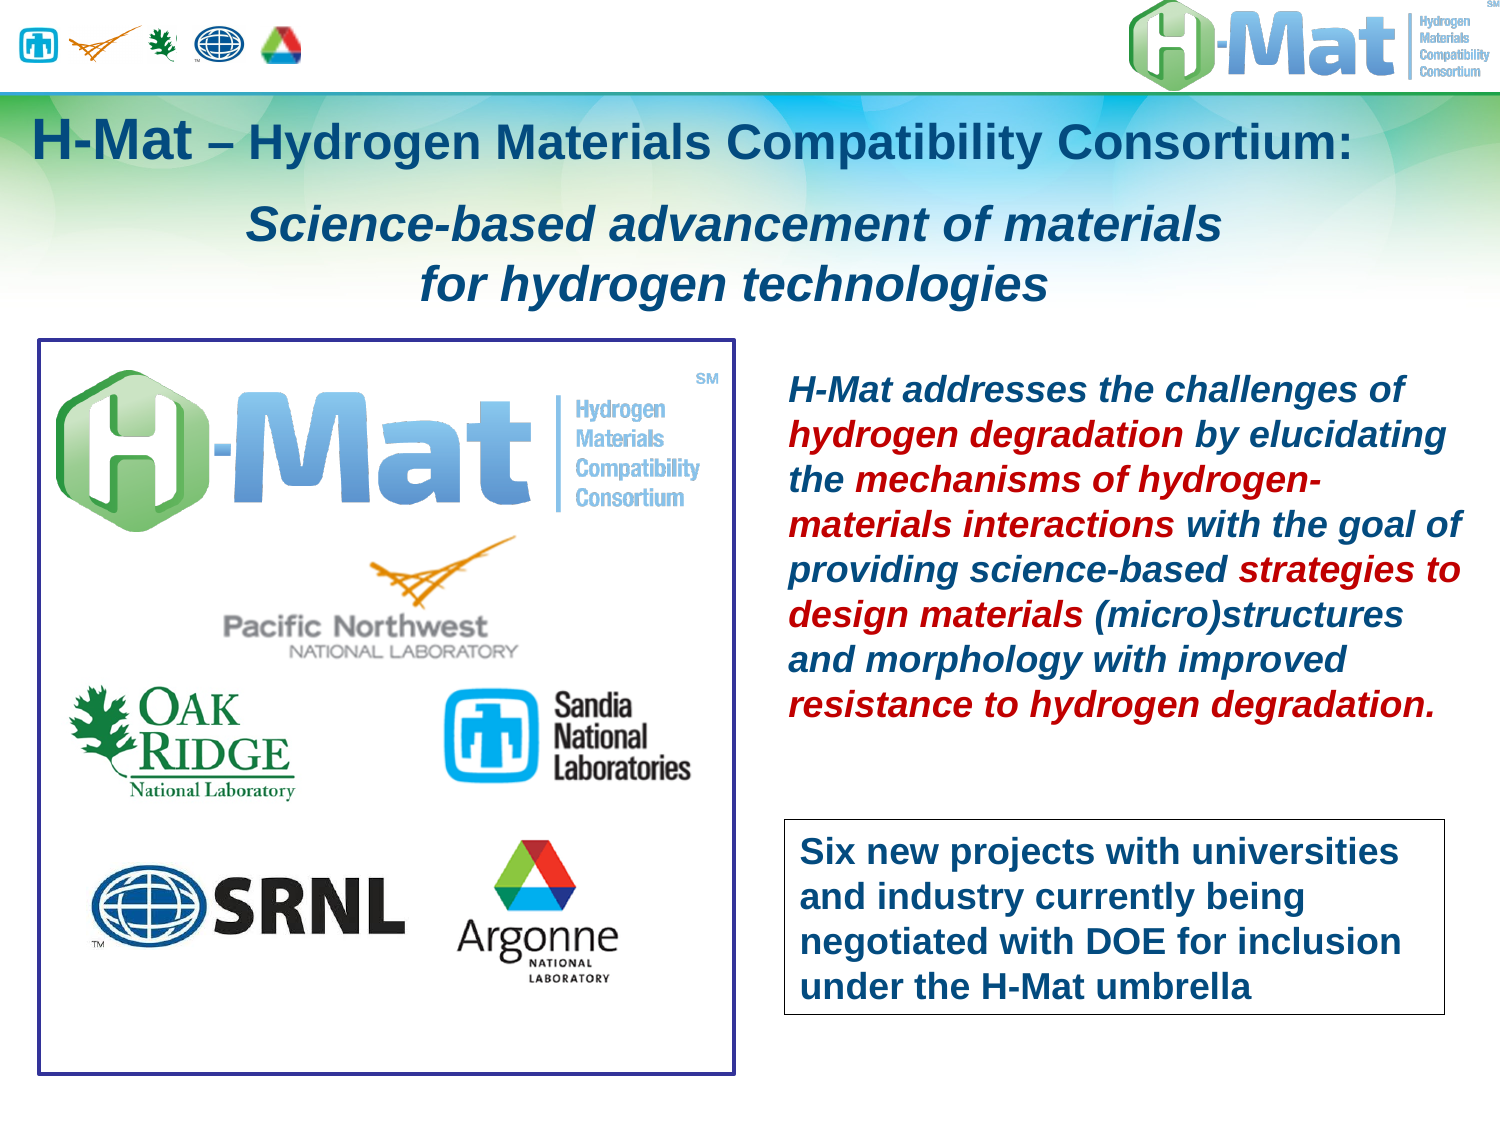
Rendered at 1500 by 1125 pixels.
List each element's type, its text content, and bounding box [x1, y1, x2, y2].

title H-Mat – Hydrogen Materials Compatibility Consortium: [15, 93, 1500, 224]
picture [17, 25, 61, 64]
text_box Science-based advancement of materials for hydrogen technologies [197, 184, 1272, 320]
picture [147, 25, 178, 64]
text_box [16, 0, 427, 83]
text_box Six new projects with universities and industry currently being negotiated with DOE for inclusion under the H-Mat umbrella [784, 819, 1445, 1015]
picture [260, 25, 301, 64]
picture [0, 0, 1500, 1125]
picture [68, 25, 143, 64]
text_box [38, 340, 735, 1075]
picture [191, 25, 246, 64]
text_box H-Mat addresses the challenges of hydrogen degradation by elucidating the mechanisms of hydrogen-materials interactions with the goal of providing science-based strategies to design materials (micro)structures and morphology with improved resistance to hydrogen degradation. [773, 357, 1484, 733]
